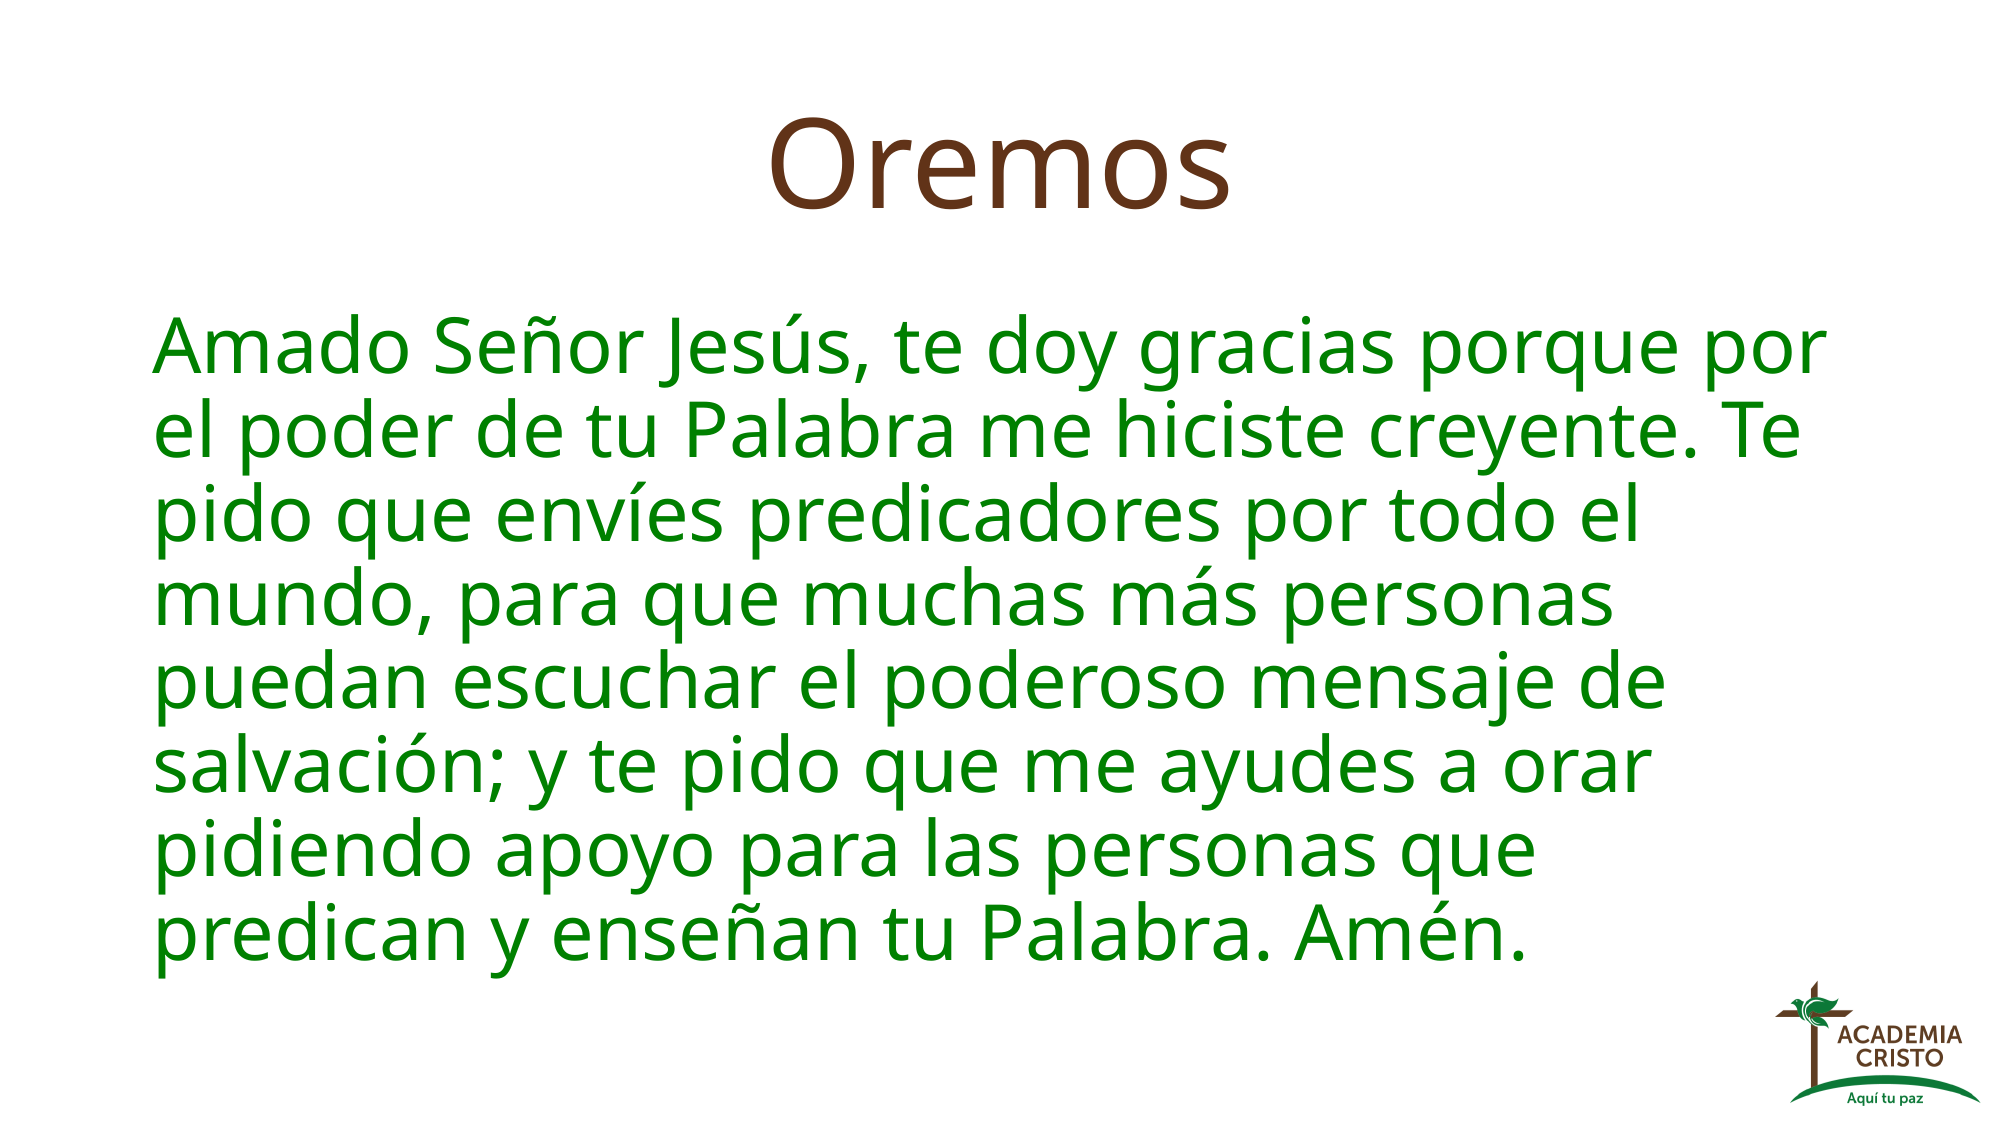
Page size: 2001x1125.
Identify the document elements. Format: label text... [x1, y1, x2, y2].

list Amado Señor Jesús, te doy gracias porque por el poder de tu Palabra me hiciste creyente. Te pido que envíes predicadores por todo el mundo, para que muchas más personas puedan escuchar el poderoso mensaje de salvación; y te pido que me ayudes a orar pidiendo apoyo para las personas que predican y enseñan tu Palabra. Amén. [137, 299, 1863, 1014]
picture [1759, 972, 2000, 1125]
title Oremos [137, 59, 1863, 278]
